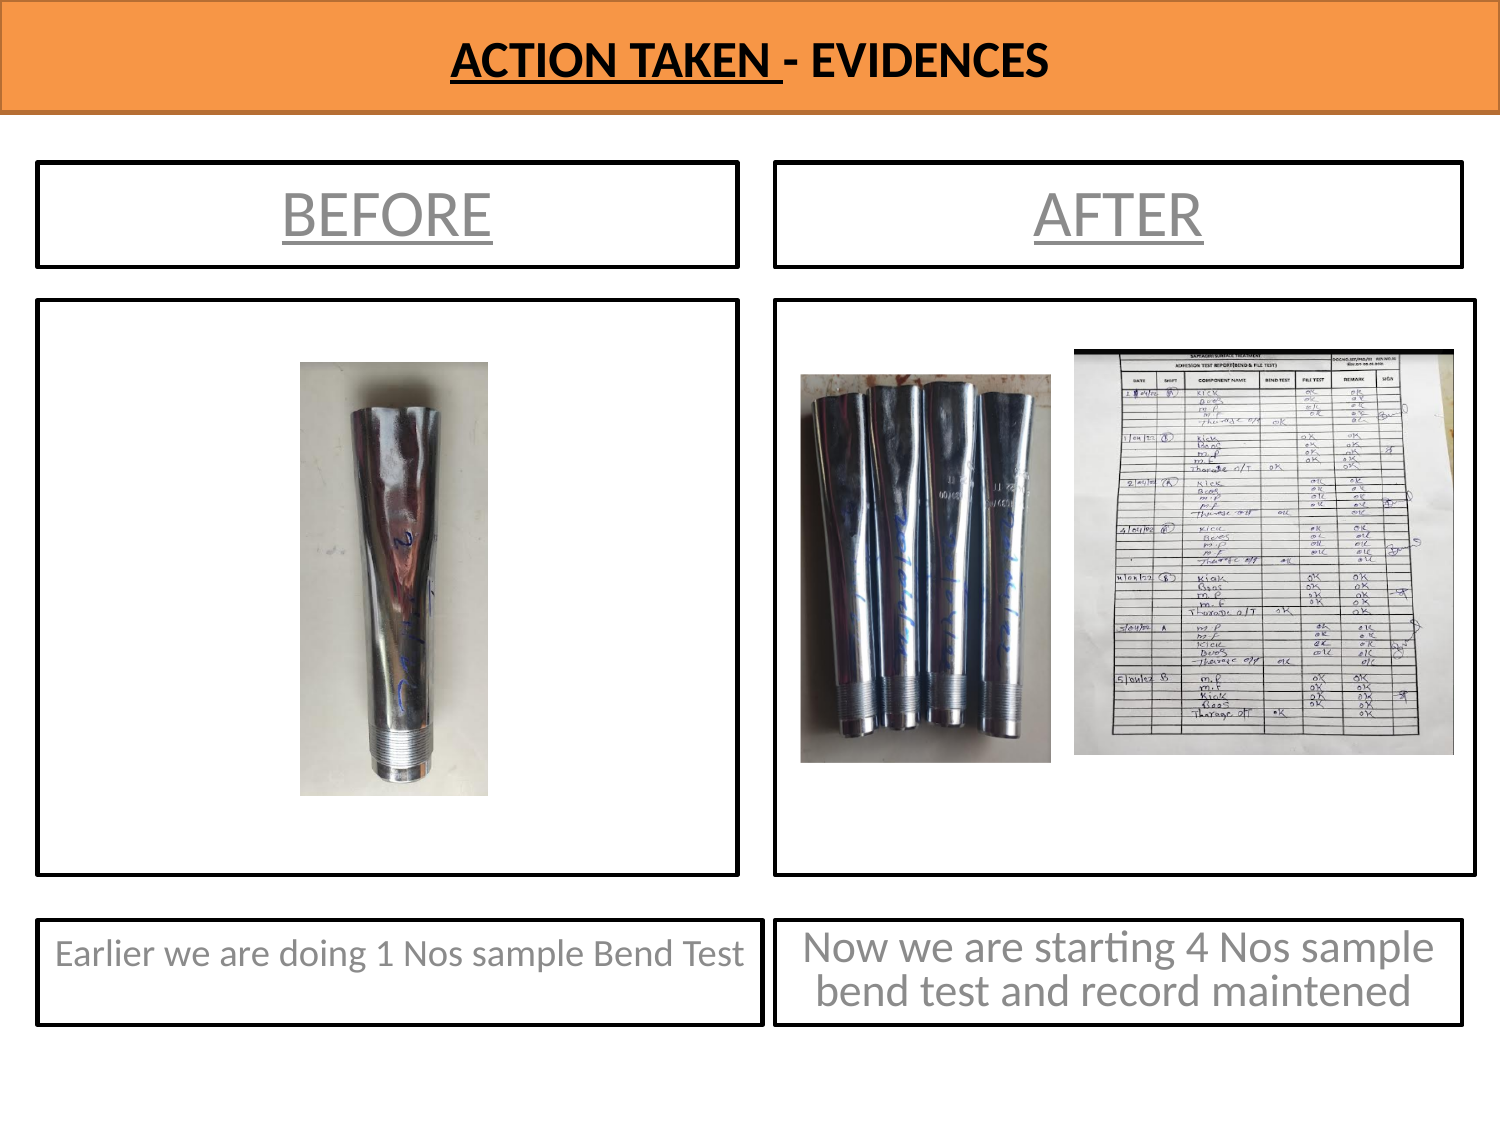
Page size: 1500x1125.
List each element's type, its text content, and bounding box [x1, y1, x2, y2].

picture [299, 362, 488, 796]
picture [730, 349, 1454, 762]
text_box ACTION TAKEN - EVIDENCES [0, 0, 1500, 115]
text_box [773, 298, 1477, 877]
text_box Earlier we are doing 1 Nos sample Bend Test [35, 918, 765, 1027]
text_box AFTER [773, 160, 1464, 269]
text_box BEFORE [35, 160, 740, 269]
text_box [35, 298, 740, 877]
text_box Now we are starting 4 Nos sample bend test and record maintened [773, 918, 1464, 1027]
